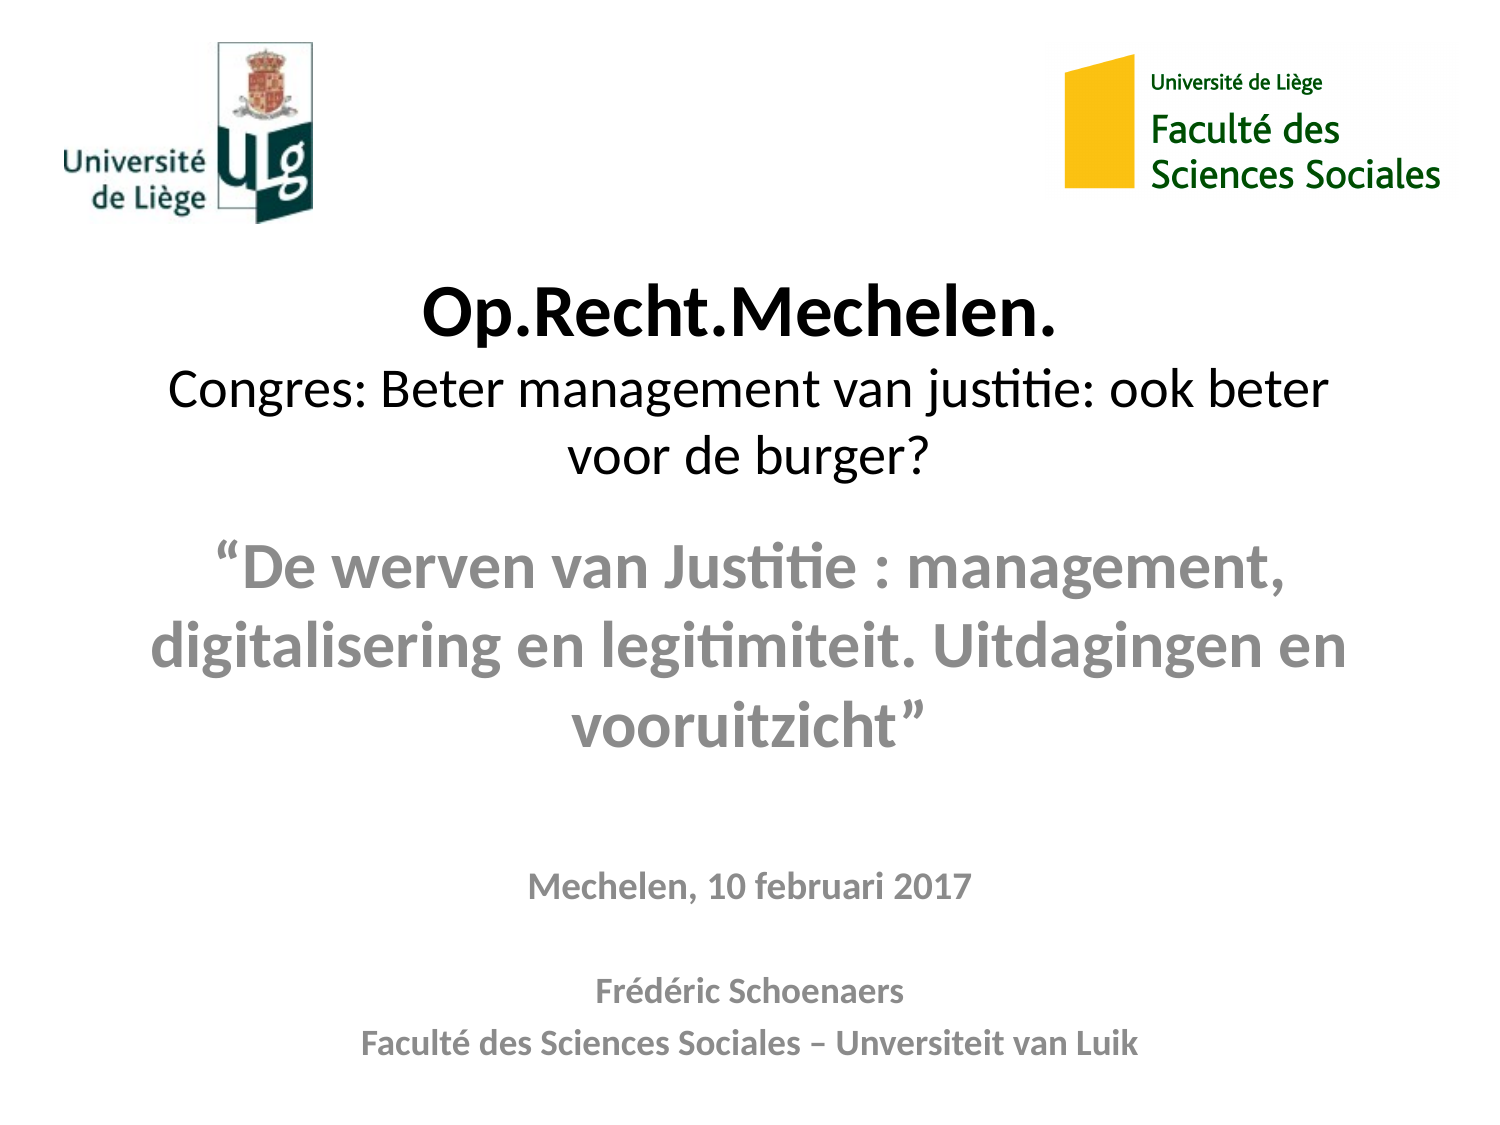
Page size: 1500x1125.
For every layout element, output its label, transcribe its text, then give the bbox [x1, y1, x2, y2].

picture [1045, 42, 1459, 201]
subtitle “De werven van Justitie : management, digitalisering en legitimiteit. Uitdagingen en vooruitzicht” Mechelen, 10 februari 2017 Frédéric Schoenaers Faculté des Sciences Sociales – Unversiteit van Luik [64, 515, 1436, 1071]
title Op.Recht.Mechelen. Congres: Beter management van justitie: ook beter voor de burger? [112, 243, 1388, 504]
picture [64, 42, 314, 225]
